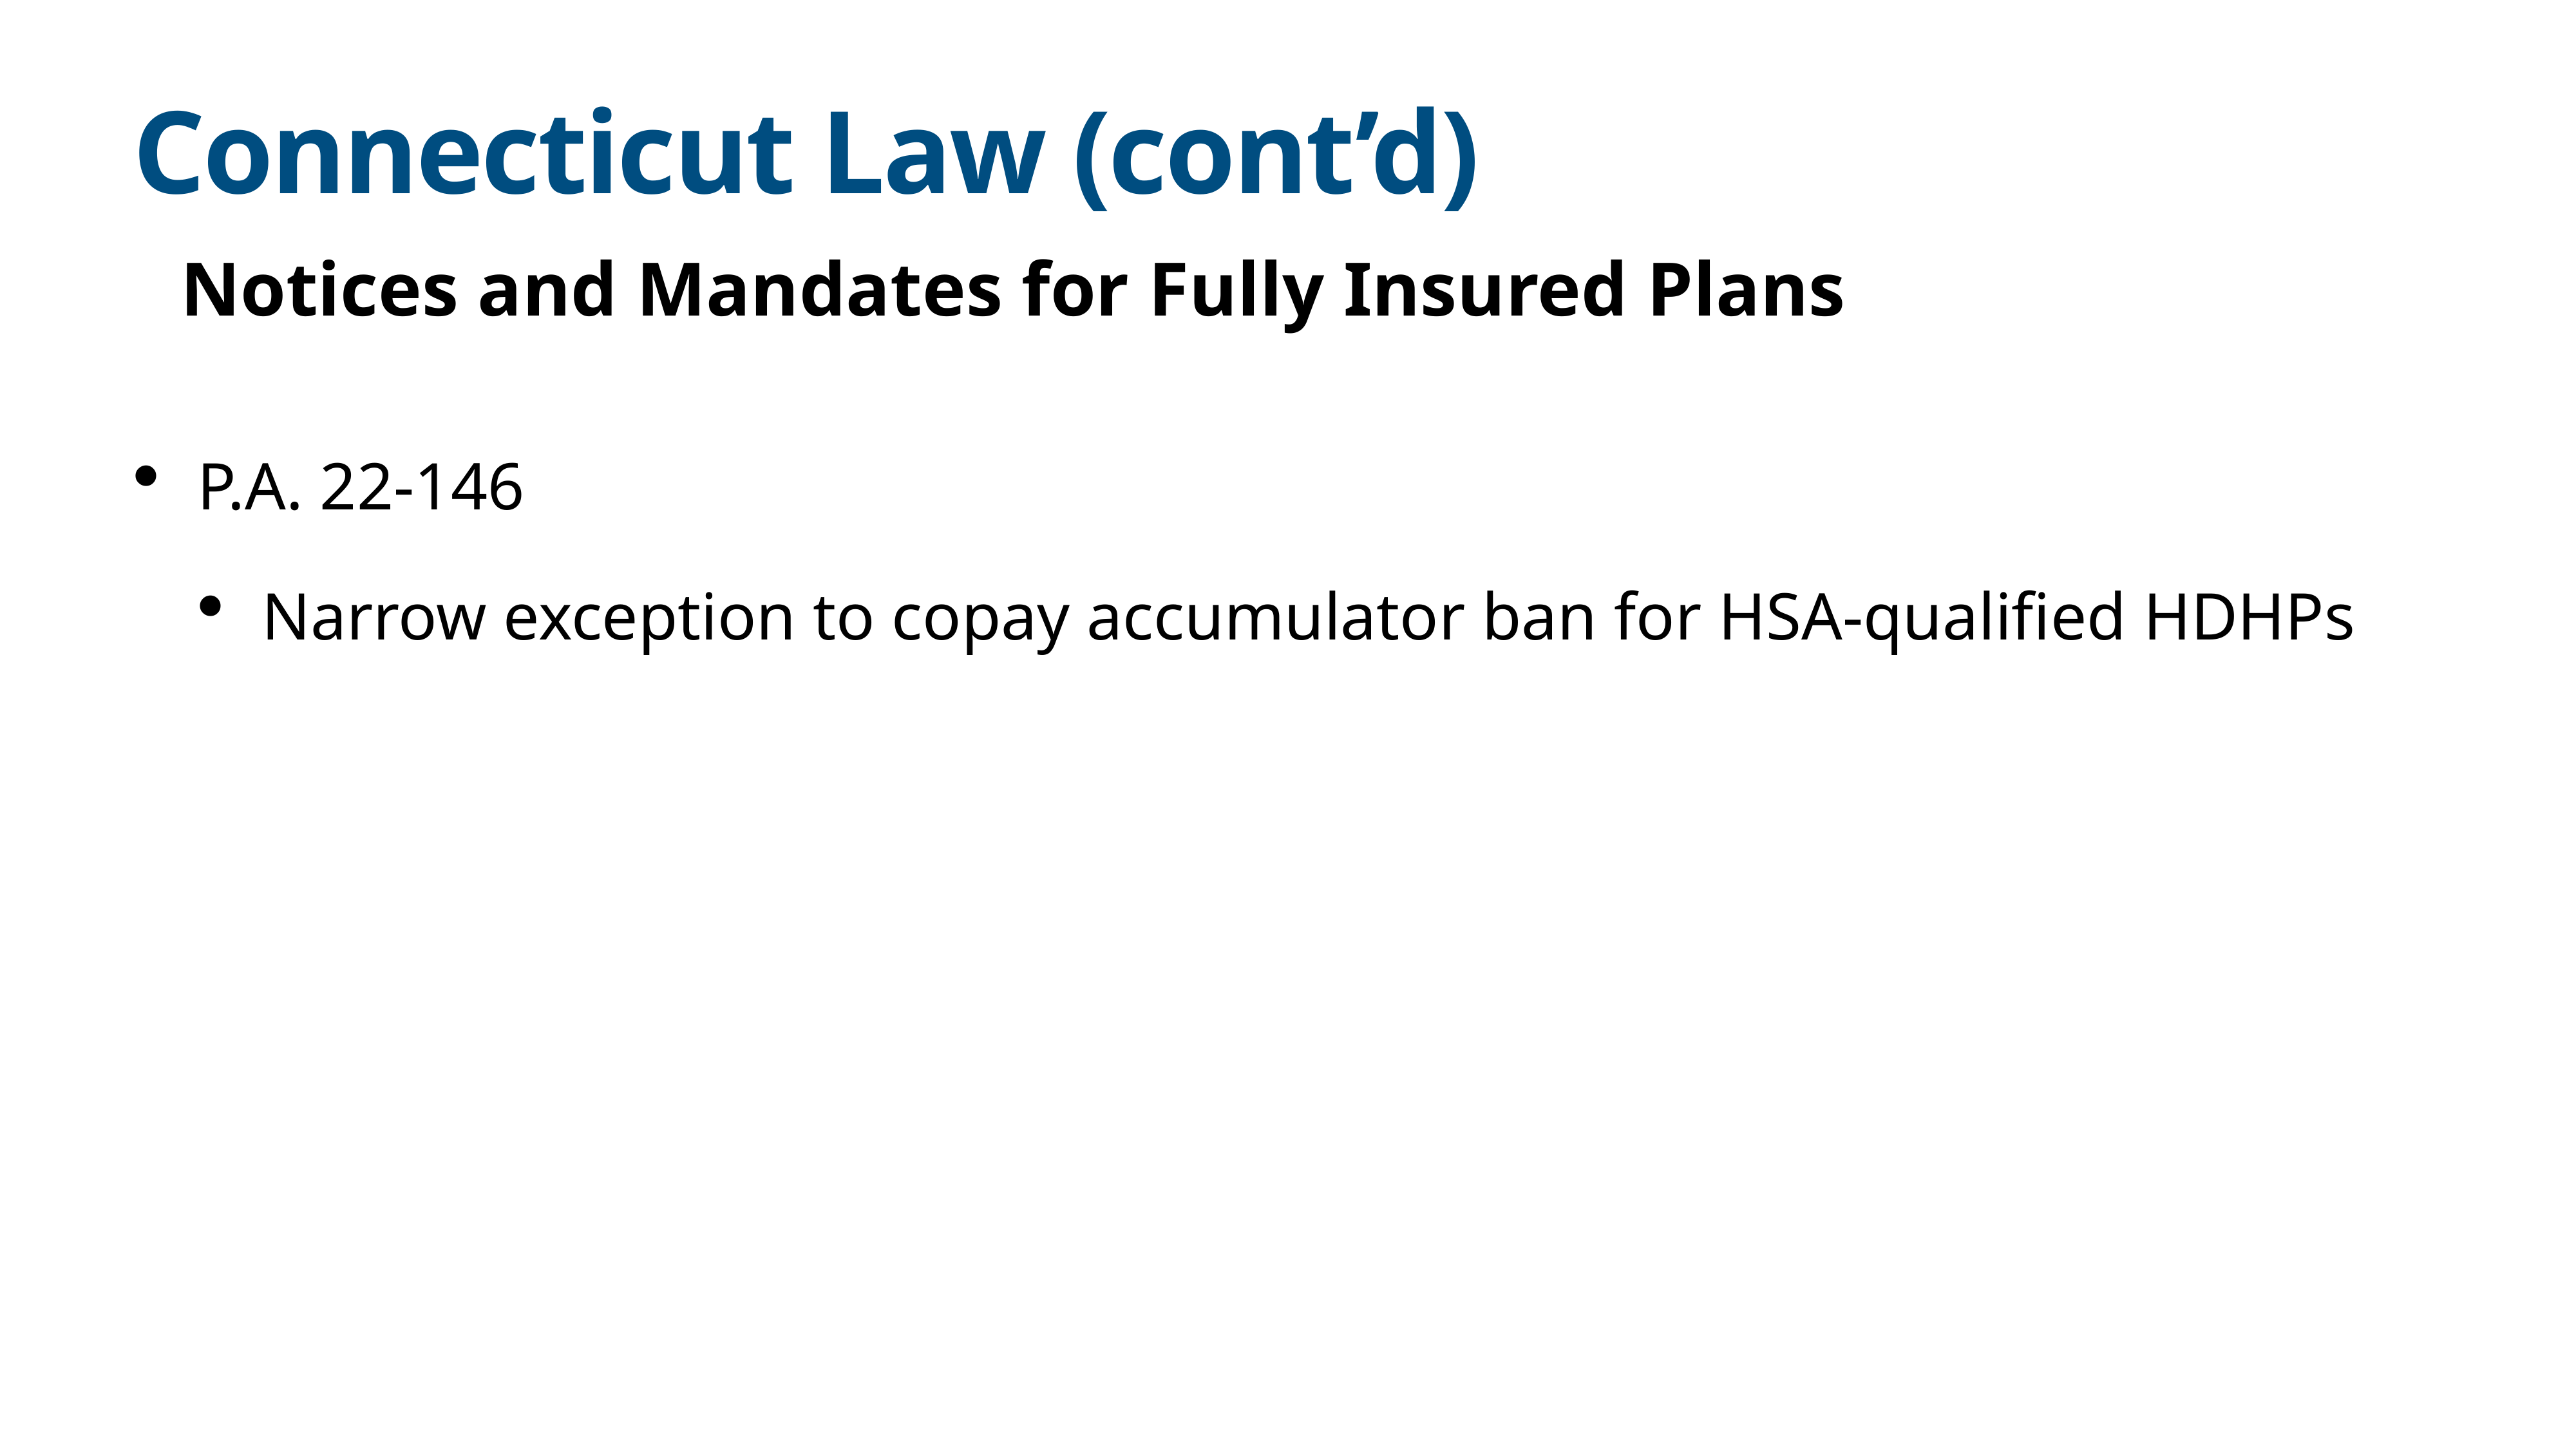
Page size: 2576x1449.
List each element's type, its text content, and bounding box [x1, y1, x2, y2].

list Notices and Mandates for Fully Insured Plans [127, 236, 2449, 337]
list P.A. 22-146 Narrow exception to copay accumulator ban for HSA-qualified HDHPs [127, 448, 2449, 1321]
title Connecticut Law (cont’d) [127, 100, 2449, 236]
